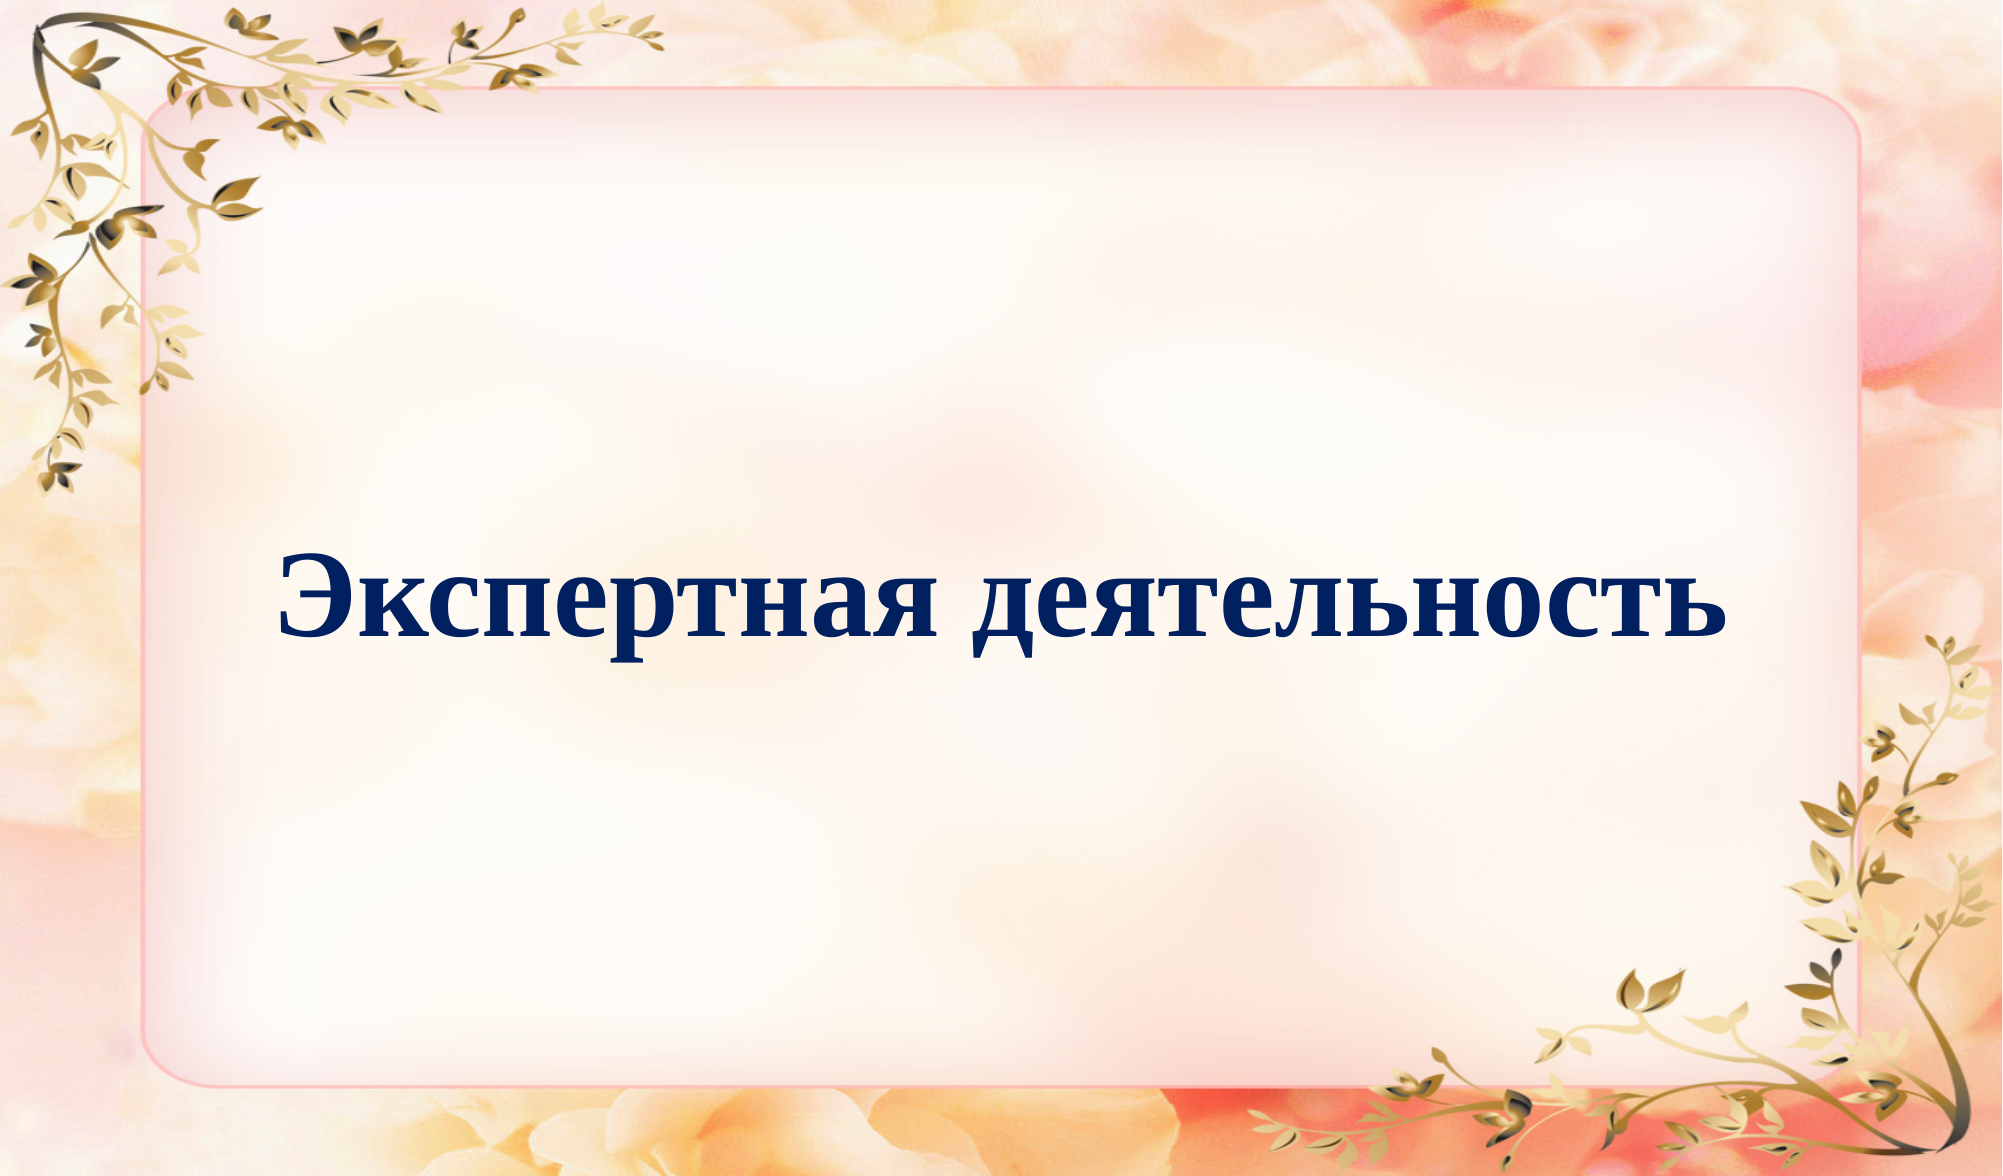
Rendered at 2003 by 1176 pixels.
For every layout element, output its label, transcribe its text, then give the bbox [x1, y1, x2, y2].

text_box Экспертная деятельность [257, 504, 1745, 669]
picture [0, 0, 2003, 1176]
